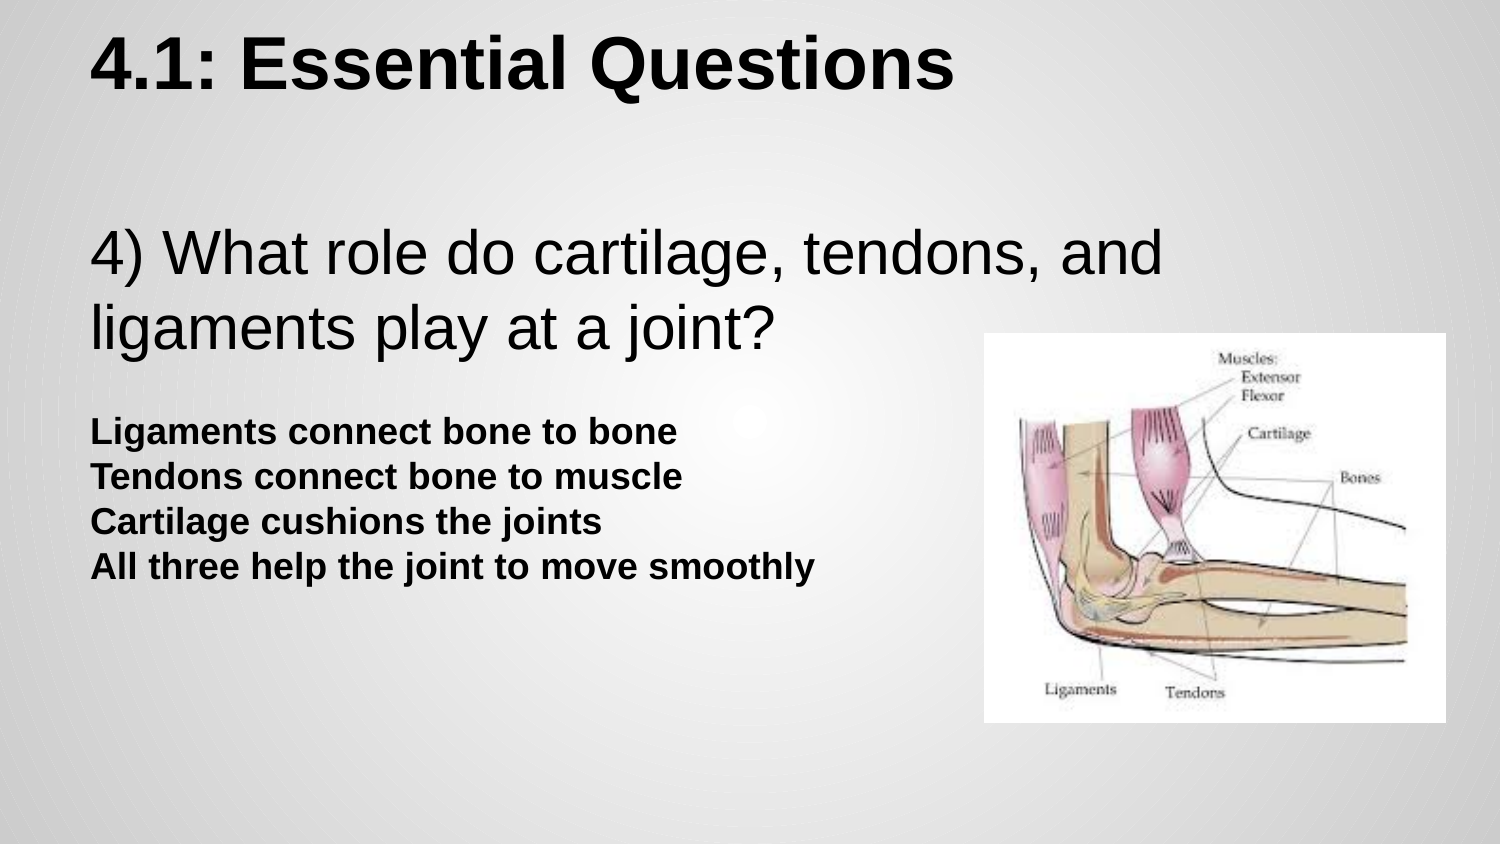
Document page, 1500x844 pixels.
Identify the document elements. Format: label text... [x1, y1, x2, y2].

list 4) What role do cartilage, tendons, and ligaments play at a joint? Ligaments connect bone to bone Tendons connect bone to muscle Cartilage cushions the joints All three help the joint to move smoothly [75, 196, 1425, 808]
picture [984, 333, 1446, 723]
title 4.1: Essential Questions [75, 68, 1425, 196]
